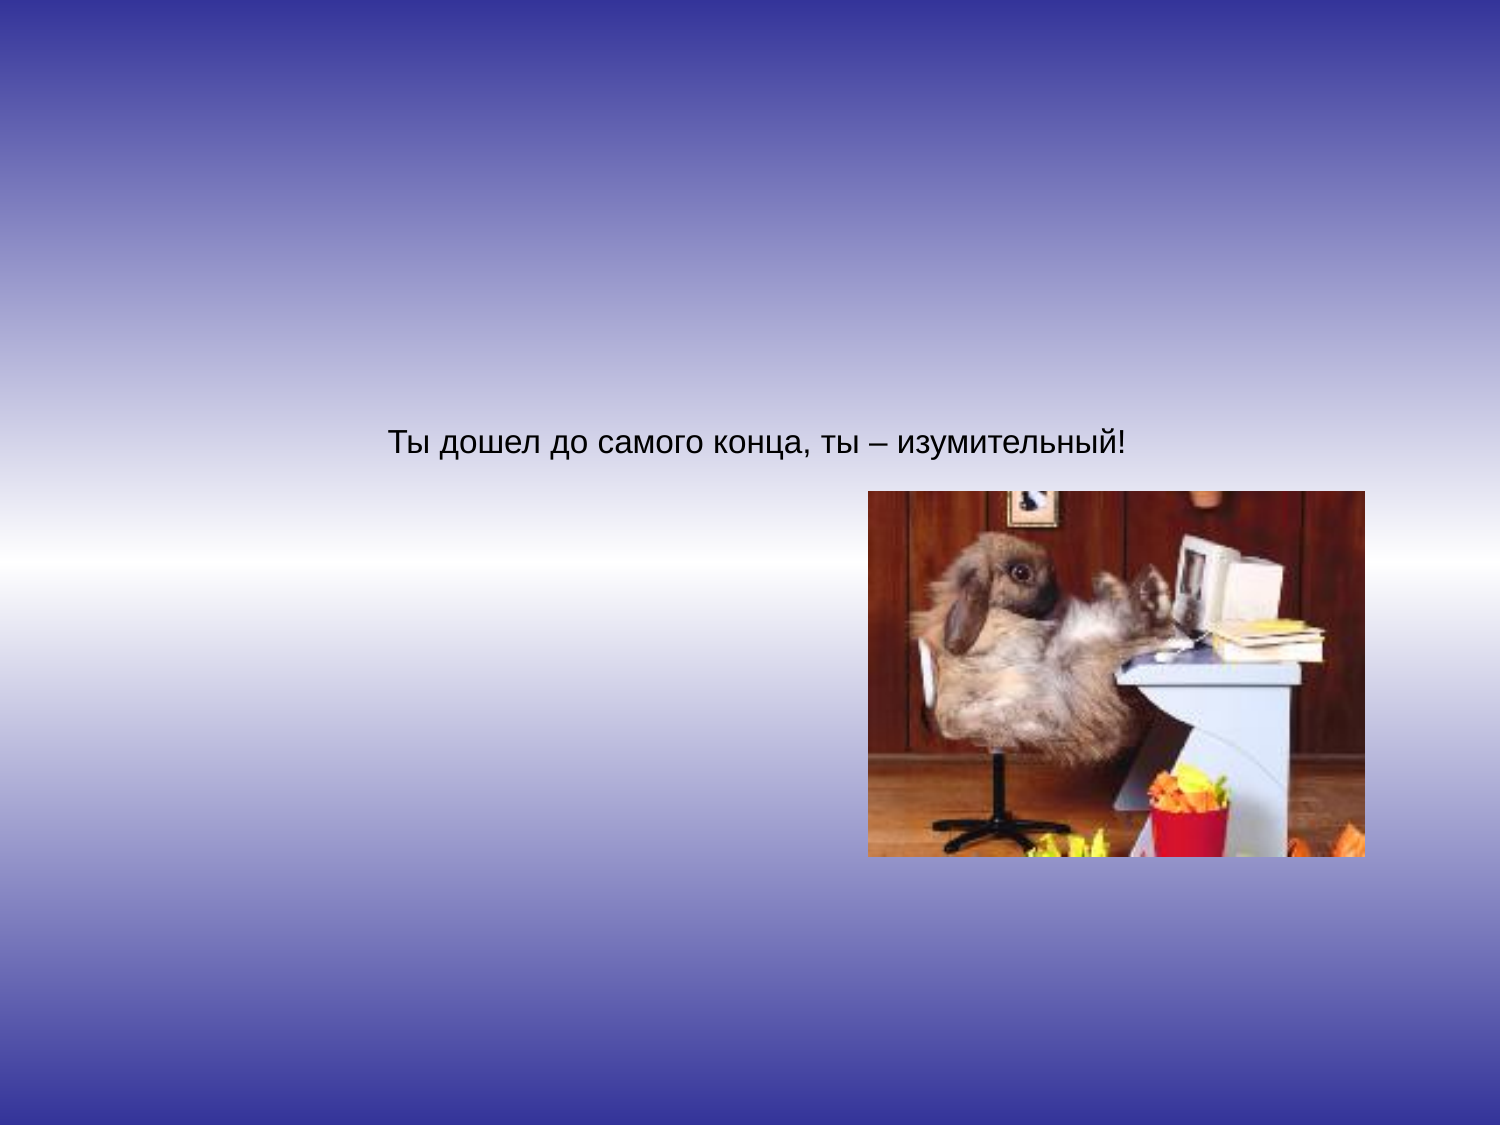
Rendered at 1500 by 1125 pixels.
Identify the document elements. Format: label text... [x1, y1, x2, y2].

picture [867, 491, 1365, 858]
text_box Ты дошел до самого конца, ты – изумительный! [0, 413, 1500, 468]
